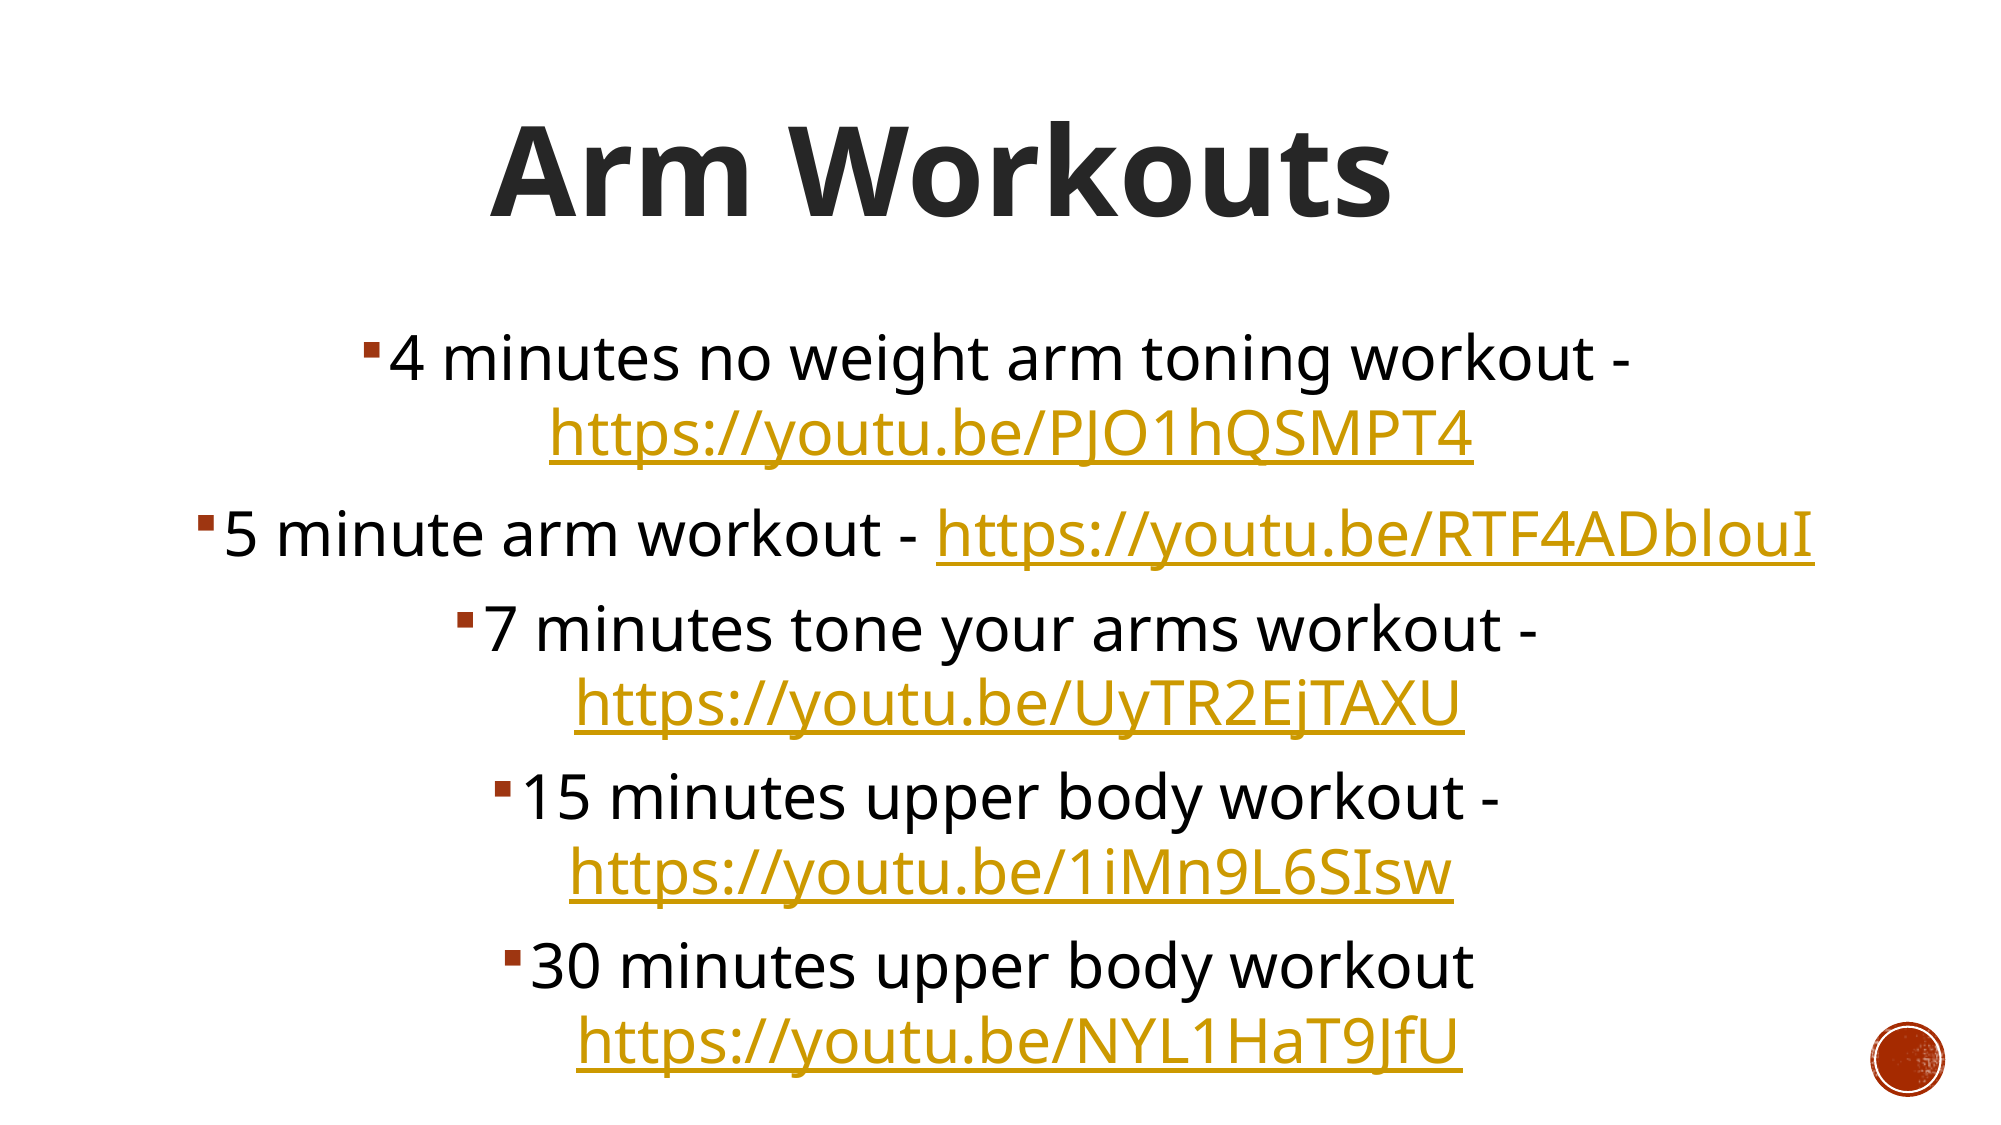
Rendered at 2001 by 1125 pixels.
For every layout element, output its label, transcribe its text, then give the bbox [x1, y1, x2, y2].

text_box Arm Workouts [475, 83, 1411, 249]
list 4 minutes no weight arm toning workout - https://youtu.be/PJO1hQSMPT4 5 minute arm workout - https://youtu.be/RTF4ADblouI 7 minutes tone your arms workout - https://youtu.be/UyTR2EjTAXU 15 minutes upper body workout - https://youtu.be/1iMn9L6SIsw 30 minutes upper body workout https://youtu.be/NYL1HaT9JfU [67, 319, 1943, 1078]
